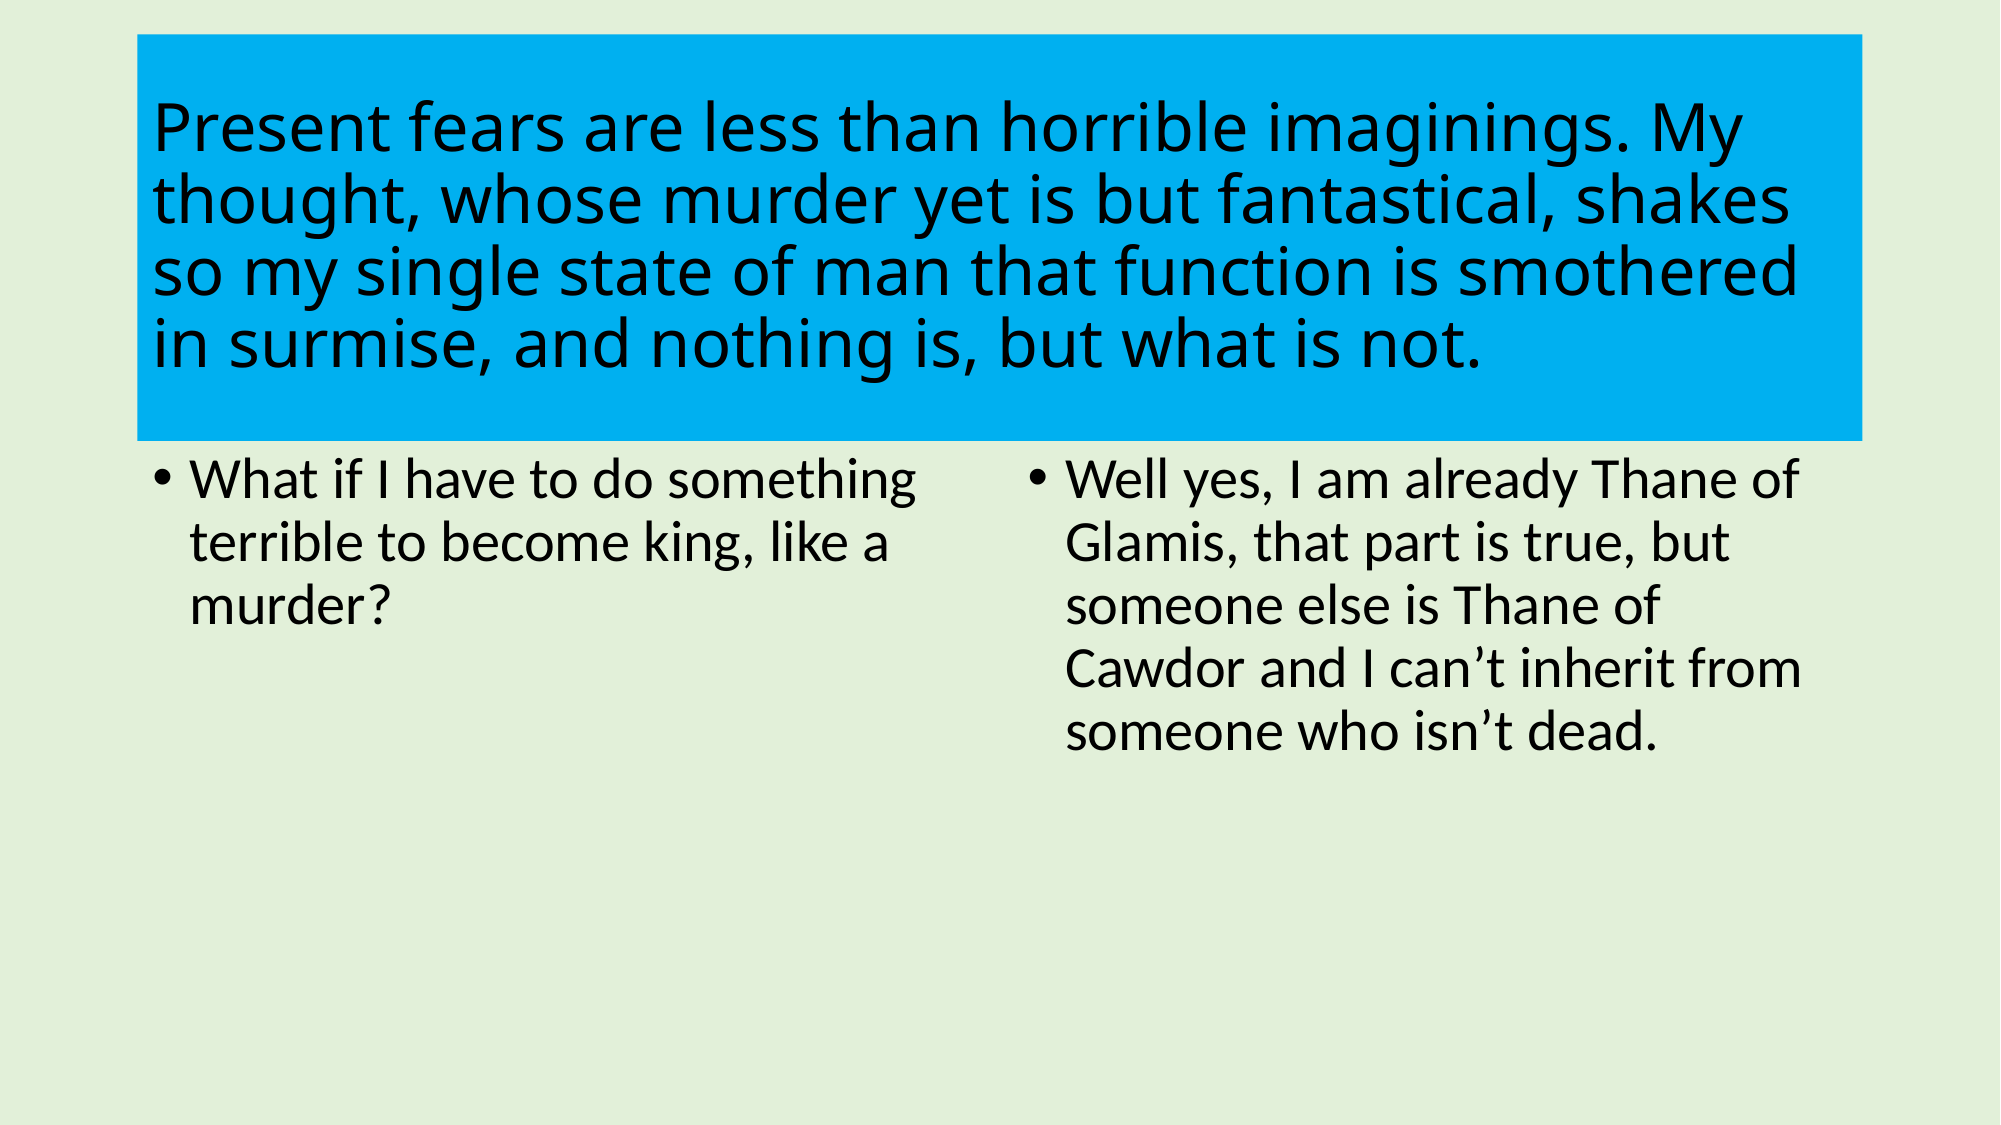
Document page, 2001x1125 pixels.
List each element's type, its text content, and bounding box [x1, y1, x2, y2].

list What if I have to do something terrible to become king, like a murder? [137, 440, 988, 1014]
title Present fears are less than horrible imaginings. My thought, whose murder yet is but fantastical, shakes so my single state of man that function is smothered in surmise, and nothing is, but what is not. [137, 34, 1863, 441]
list Well yes, I am already Thane of Glamis, that part is true, but someone else is Thane of Cawdor and I can’t inherit from someone who isn’t dead. [1012, 440, 1863, 1014]
